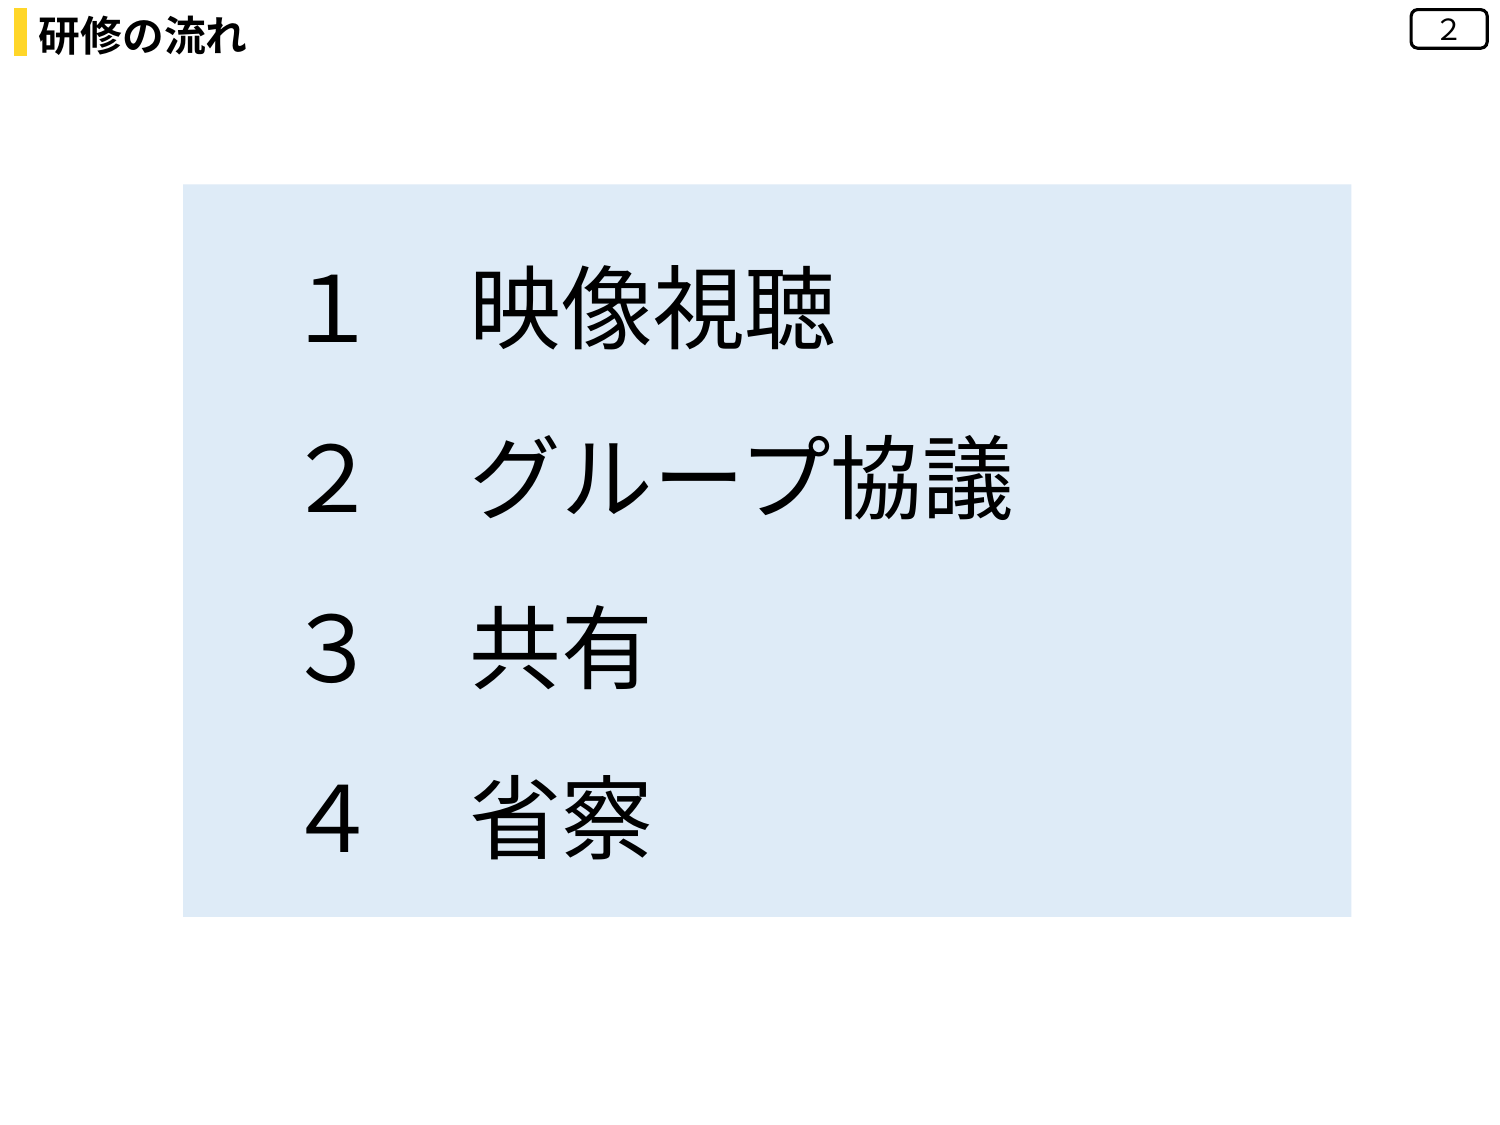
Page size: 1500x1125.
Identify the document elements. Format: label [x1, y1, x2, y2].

text_box [15, 2, 1488, 68]
text_box [182, 184, 1352, 1057]
